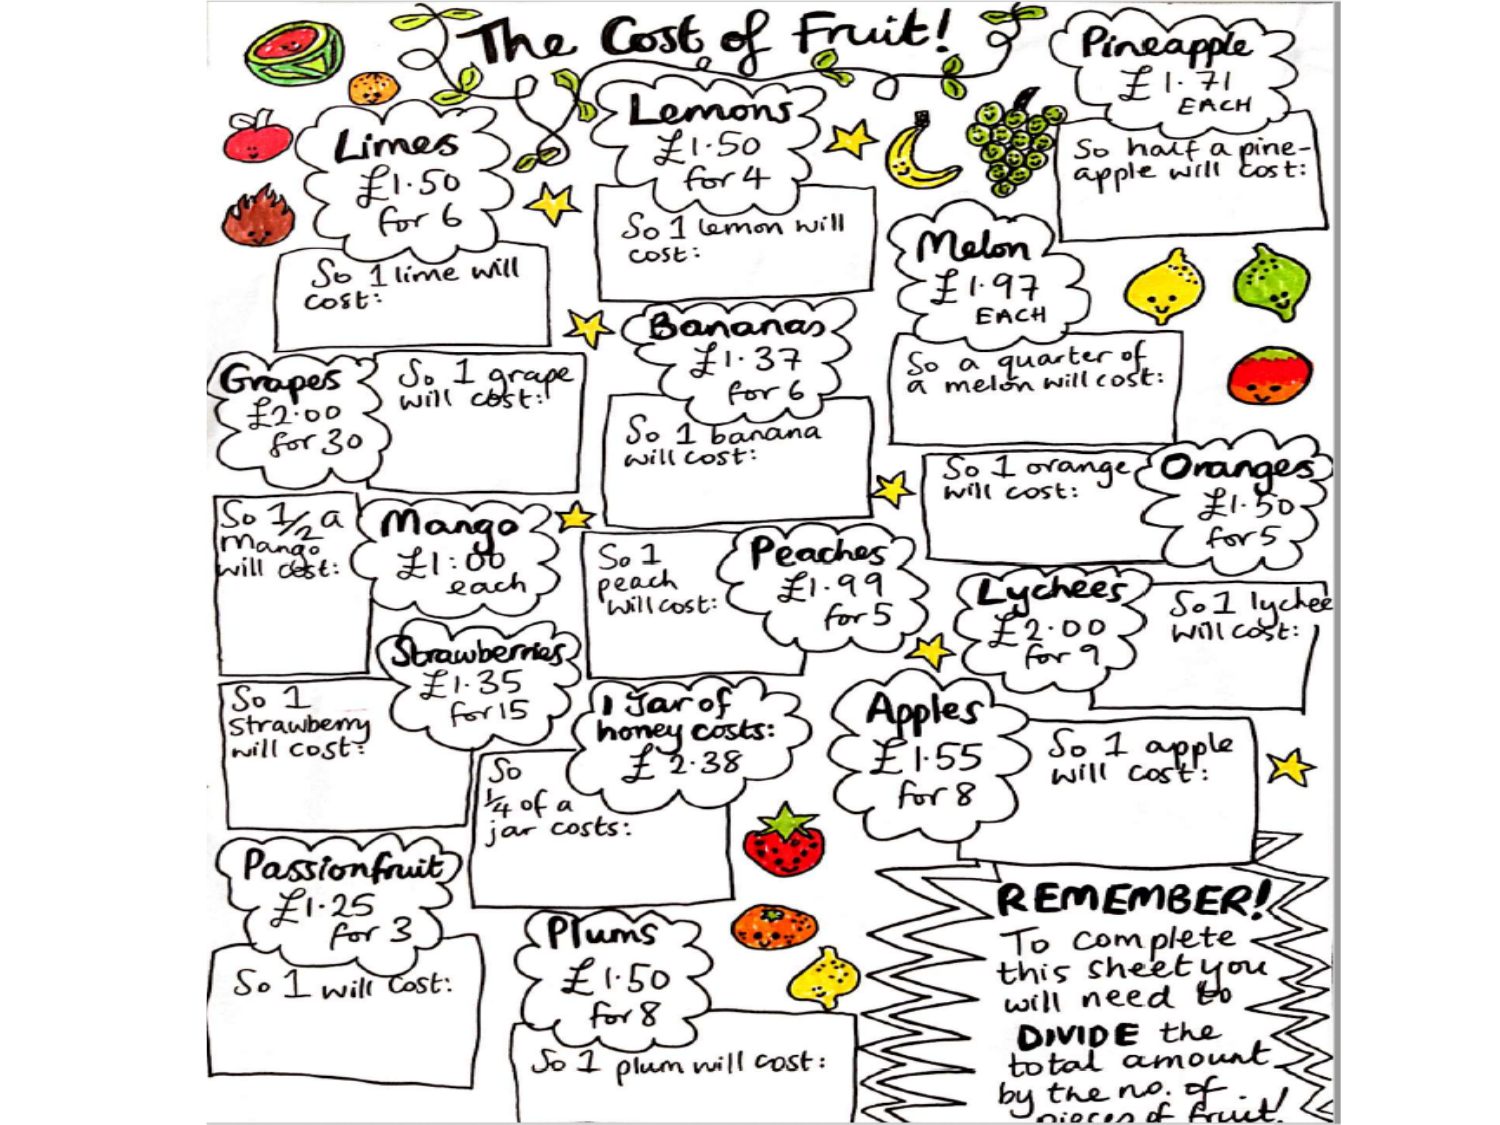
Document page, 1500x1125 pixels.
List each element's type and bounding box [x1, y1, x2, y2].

picture [206, 0, 1341, 1125]
